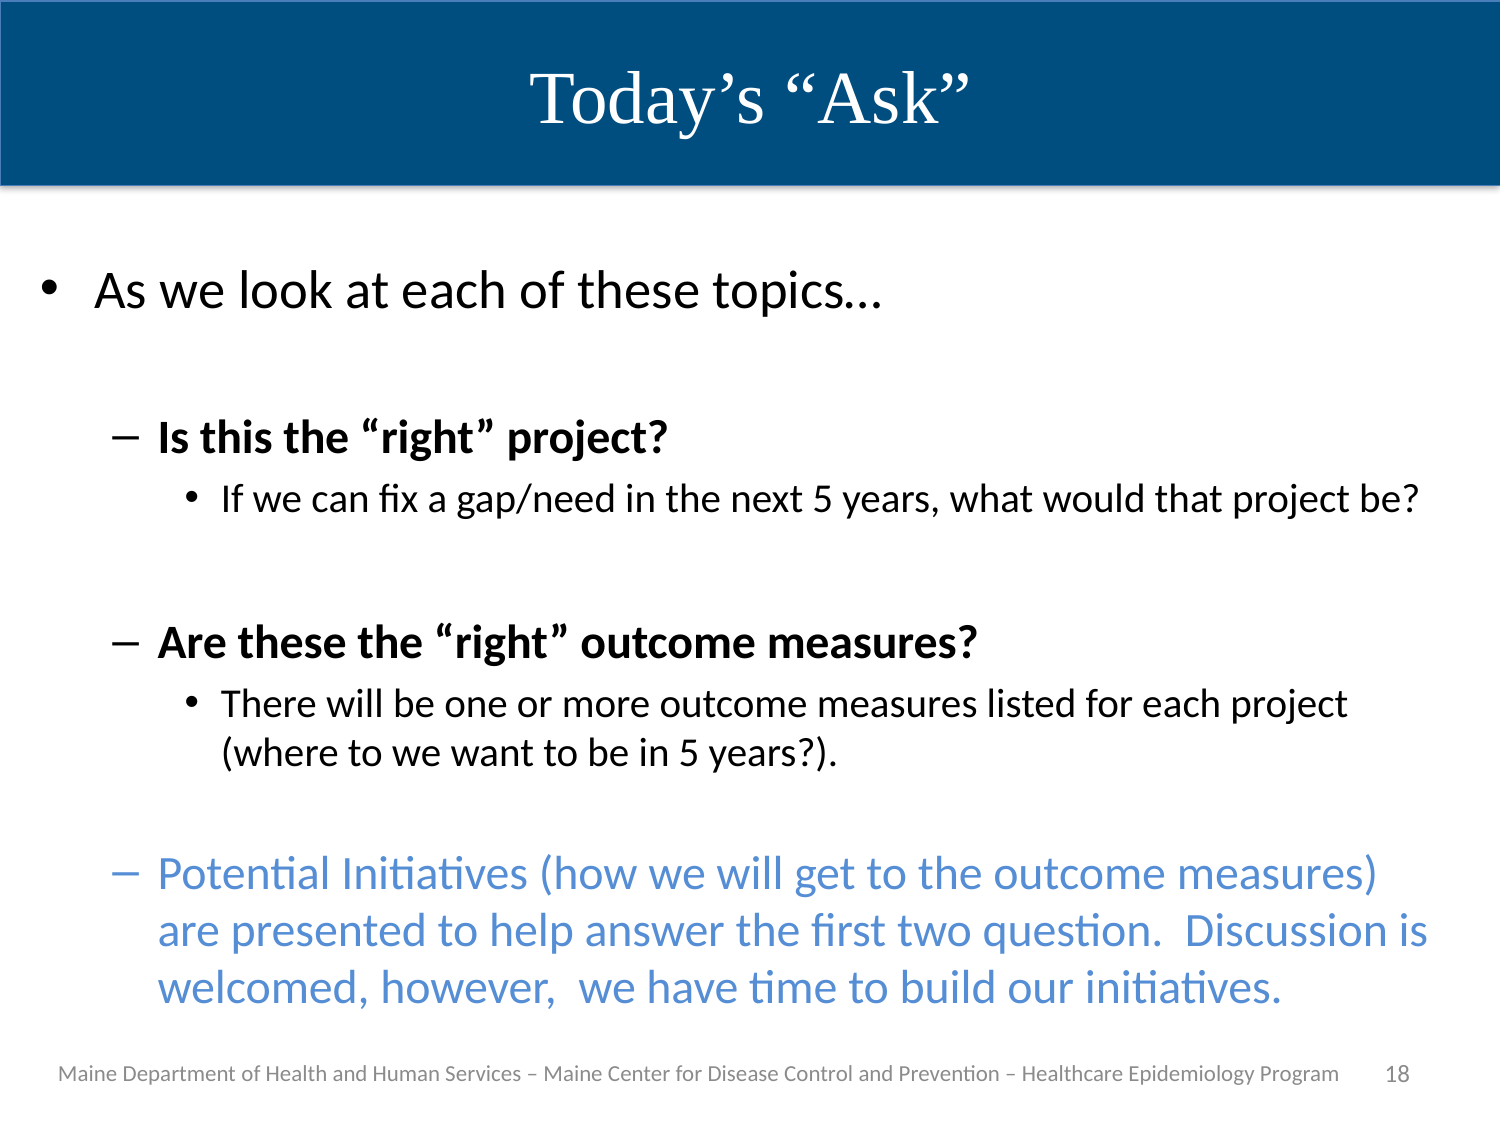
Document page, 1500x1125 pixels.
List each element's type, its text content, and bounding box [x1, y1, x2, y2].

slide_number 18 [1375, 1042, 1425, 1103]
text_box Today’s “Ask” [0, 0, 1500, 186]
list As we look at each of these topics… Is this the “right” project? If we can fix a gap/need in the next 5 years, what would that project be? Are these the “right” outcome measures? There will be one or more outcome measures listed for each project (where to we want to be in 5 years?). Potential Initiatives (how we will get to the outcome measures) are presented to help answer the first two question. Discussion is welcomed, however, we have time to build our initiatives. [24, 246, 1463, 1035]
text_box Maine Department of Health and Human Services – Maine Center for Disease Control and Prevention – Healthcare Epidemiology Program [24, 1042, 1375, 1103]
